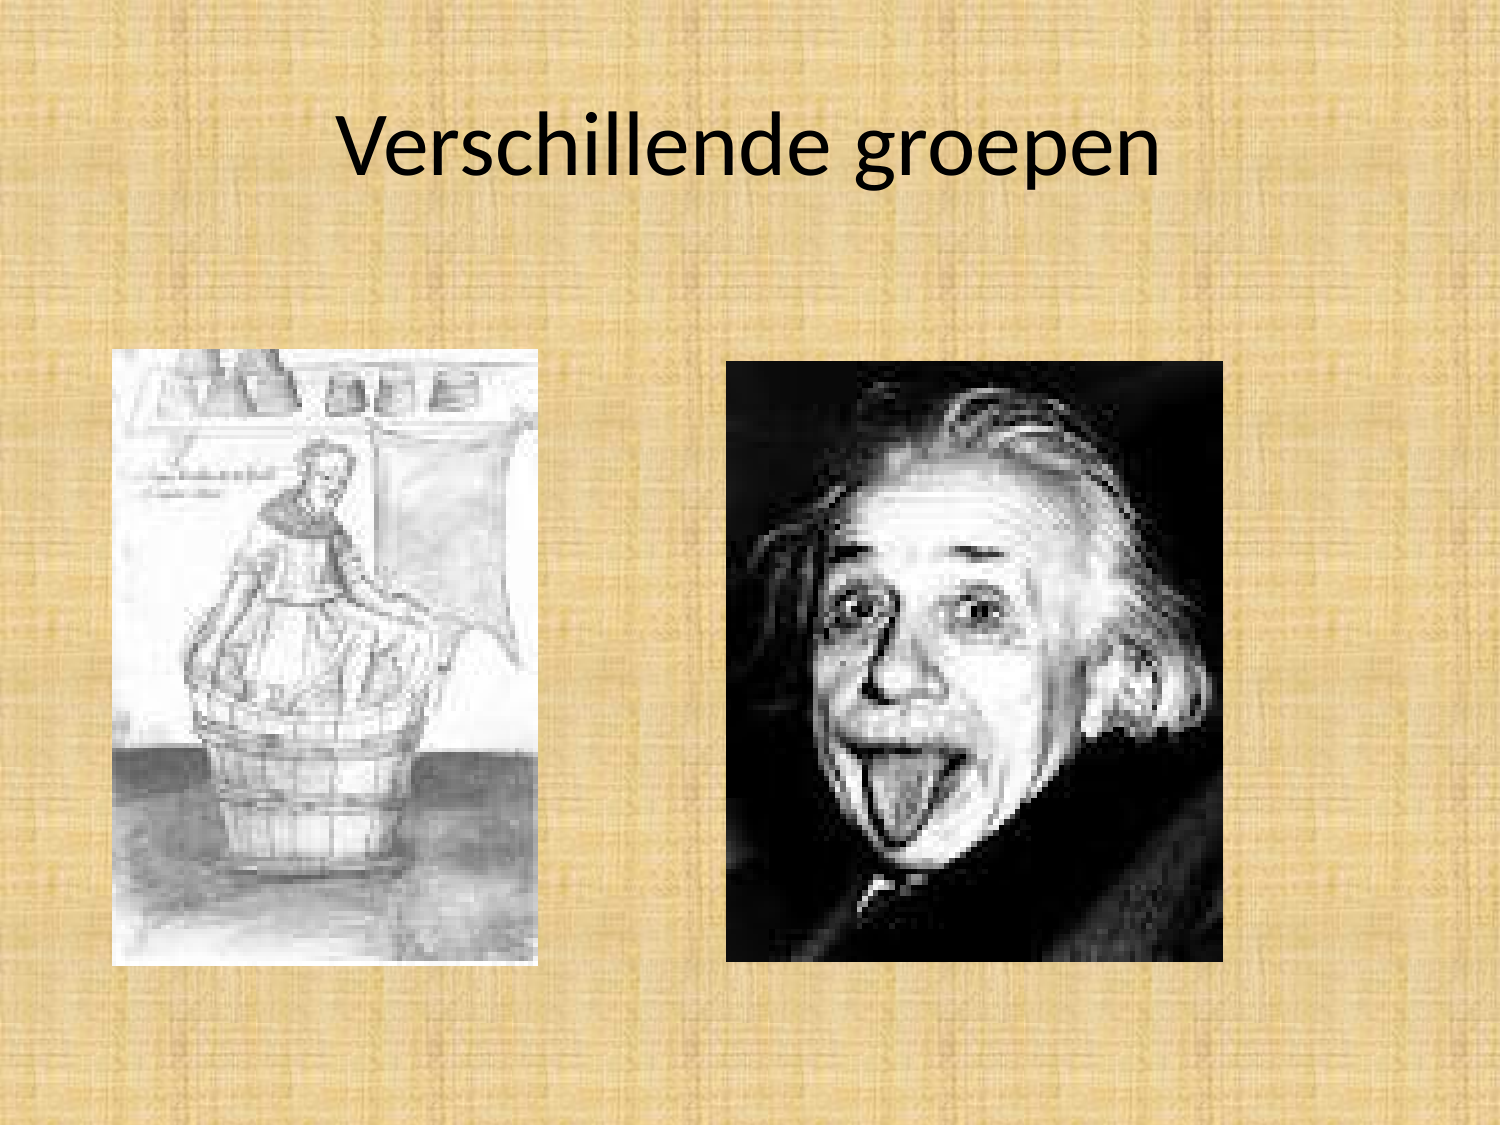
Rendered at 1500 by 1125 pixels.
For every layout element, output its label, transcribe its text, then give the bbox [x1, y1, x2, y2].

title Verschillende groepen [75, 45, 1425, 233]
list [111, 349, 538, 966]
picture [0, 0, 1500, 1125]
